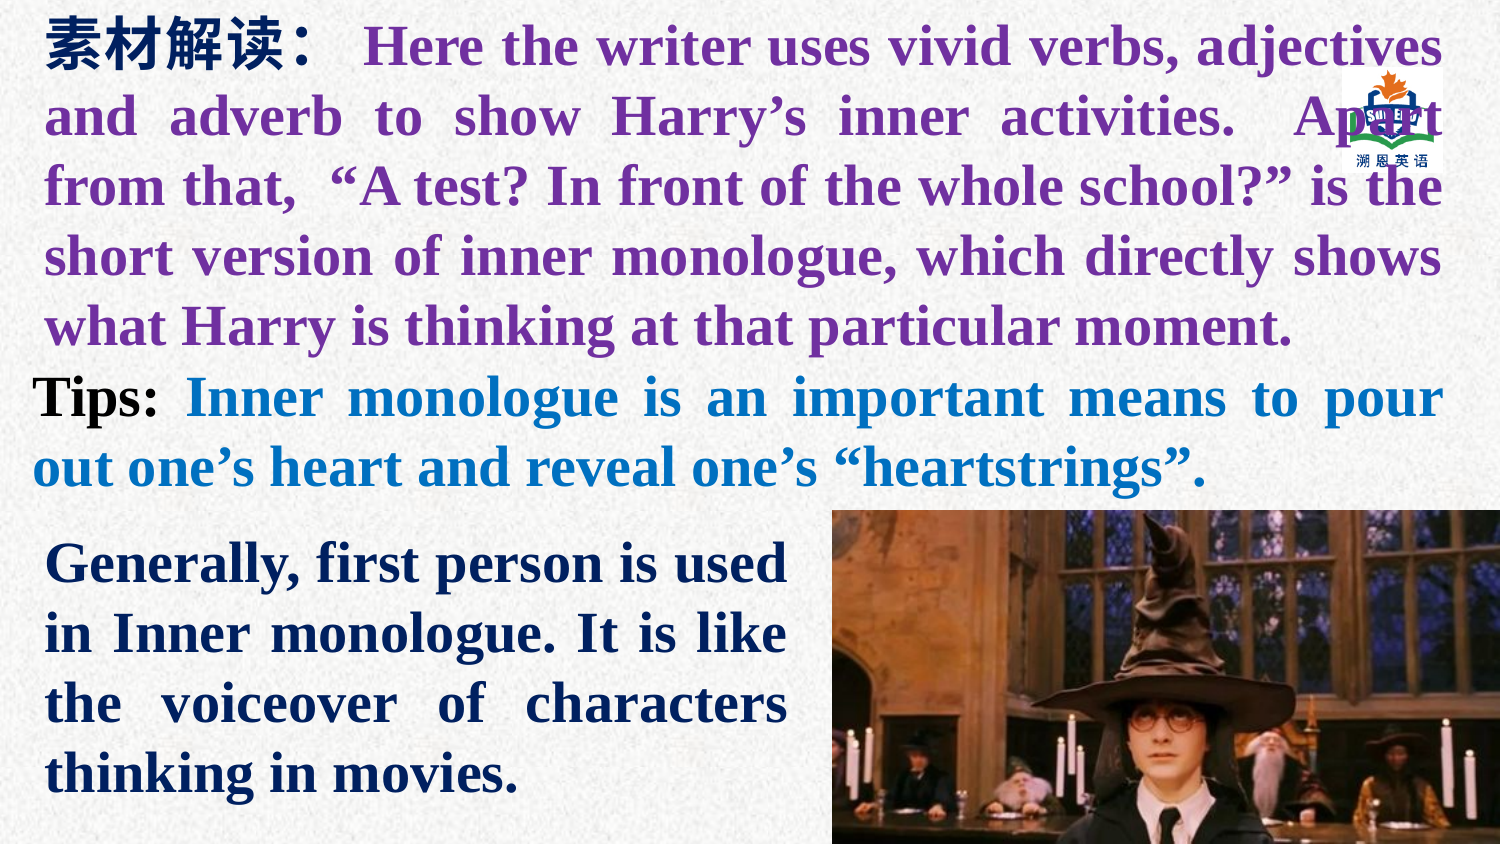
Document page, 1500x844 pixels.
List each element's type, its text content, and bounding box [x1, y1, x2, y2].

picture [832, 509, 1500, 844]
text_box 素材解读：Here the writer uses vivid verbs, adjectives and adverb to show Harry’s inner activities. Apart from that, “A test? In front of the whole school?” is the short version of inner monologue, which directly shows what Harry is thinking at that particular moment. [29, 0, 1459, 350]
text_box Generally, first person is used in Inner monologue. It is like the voiceover of characters thinking in movies. [29, 516, 803, 811]
text_box Tips: Inner monologue is an important means to pour out one’s heart and reveal one’s “heartstrings”. [17, 350, 1459, 506]
